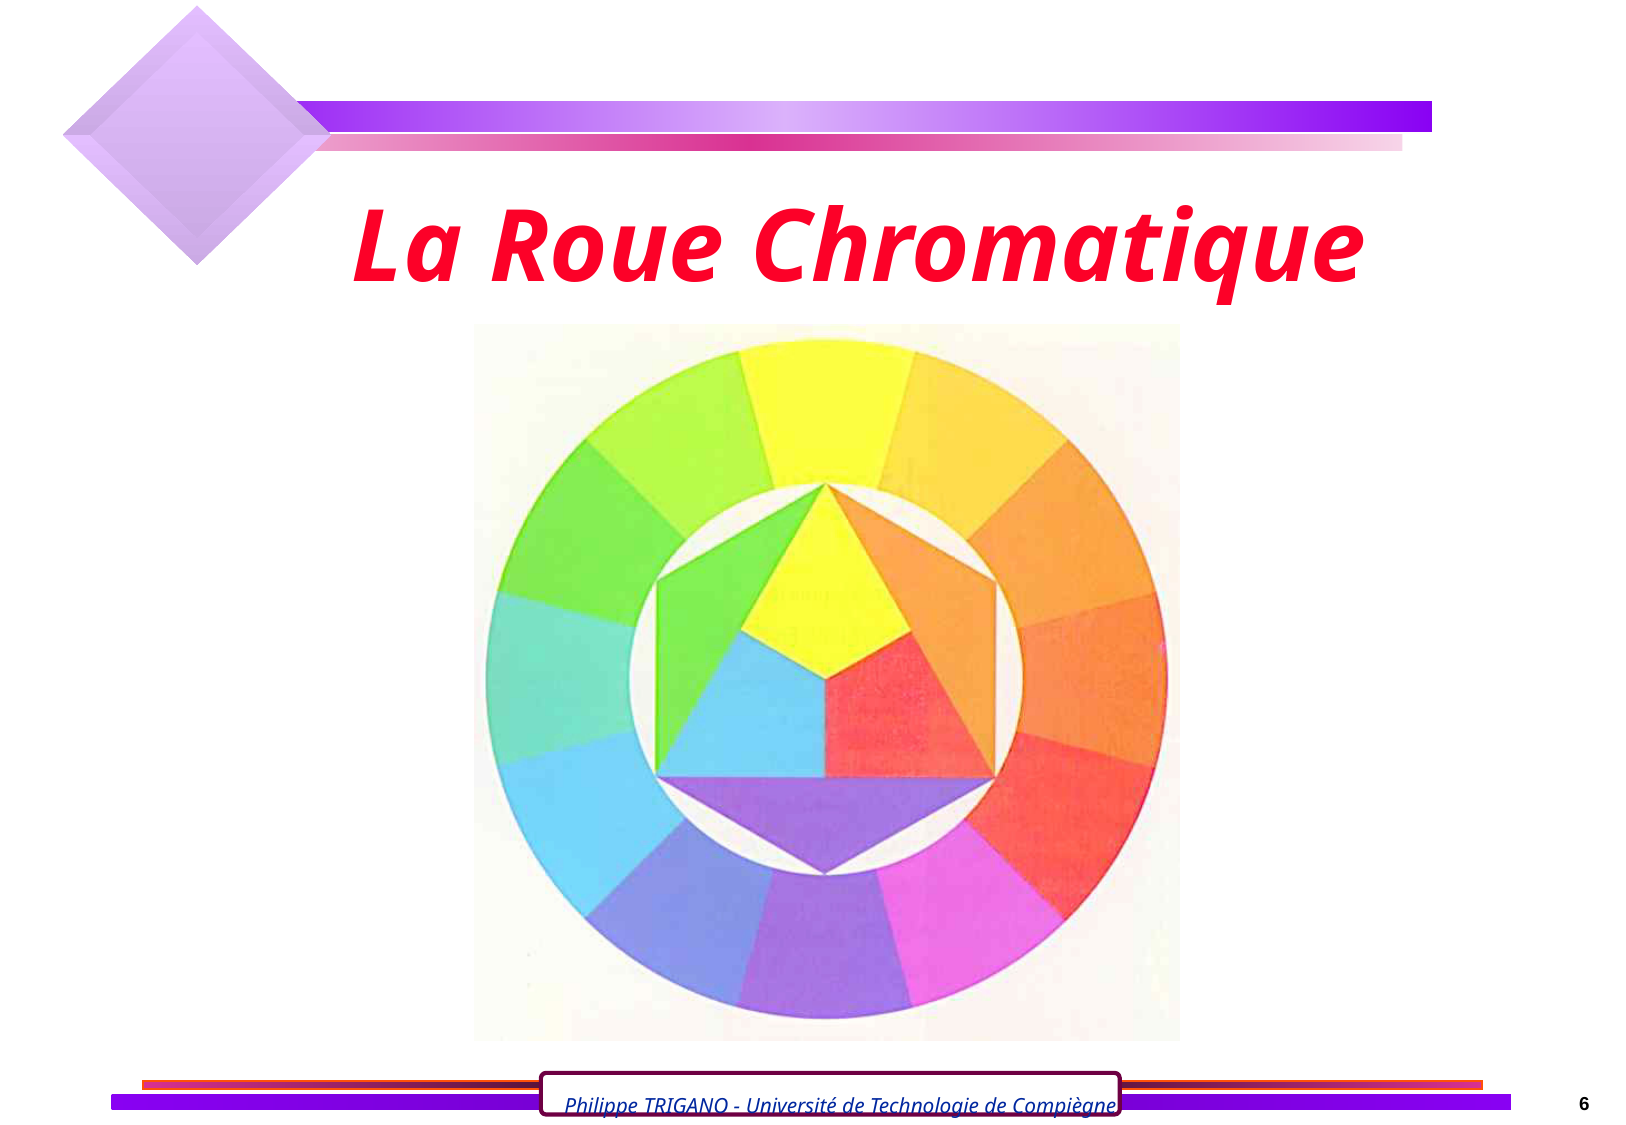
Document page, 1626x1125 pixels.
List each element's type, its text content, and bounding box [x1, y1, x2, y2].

picture [474, 324, 1180, 1041]
title La Roue Chromatique [274, 174, 1446, 338]
